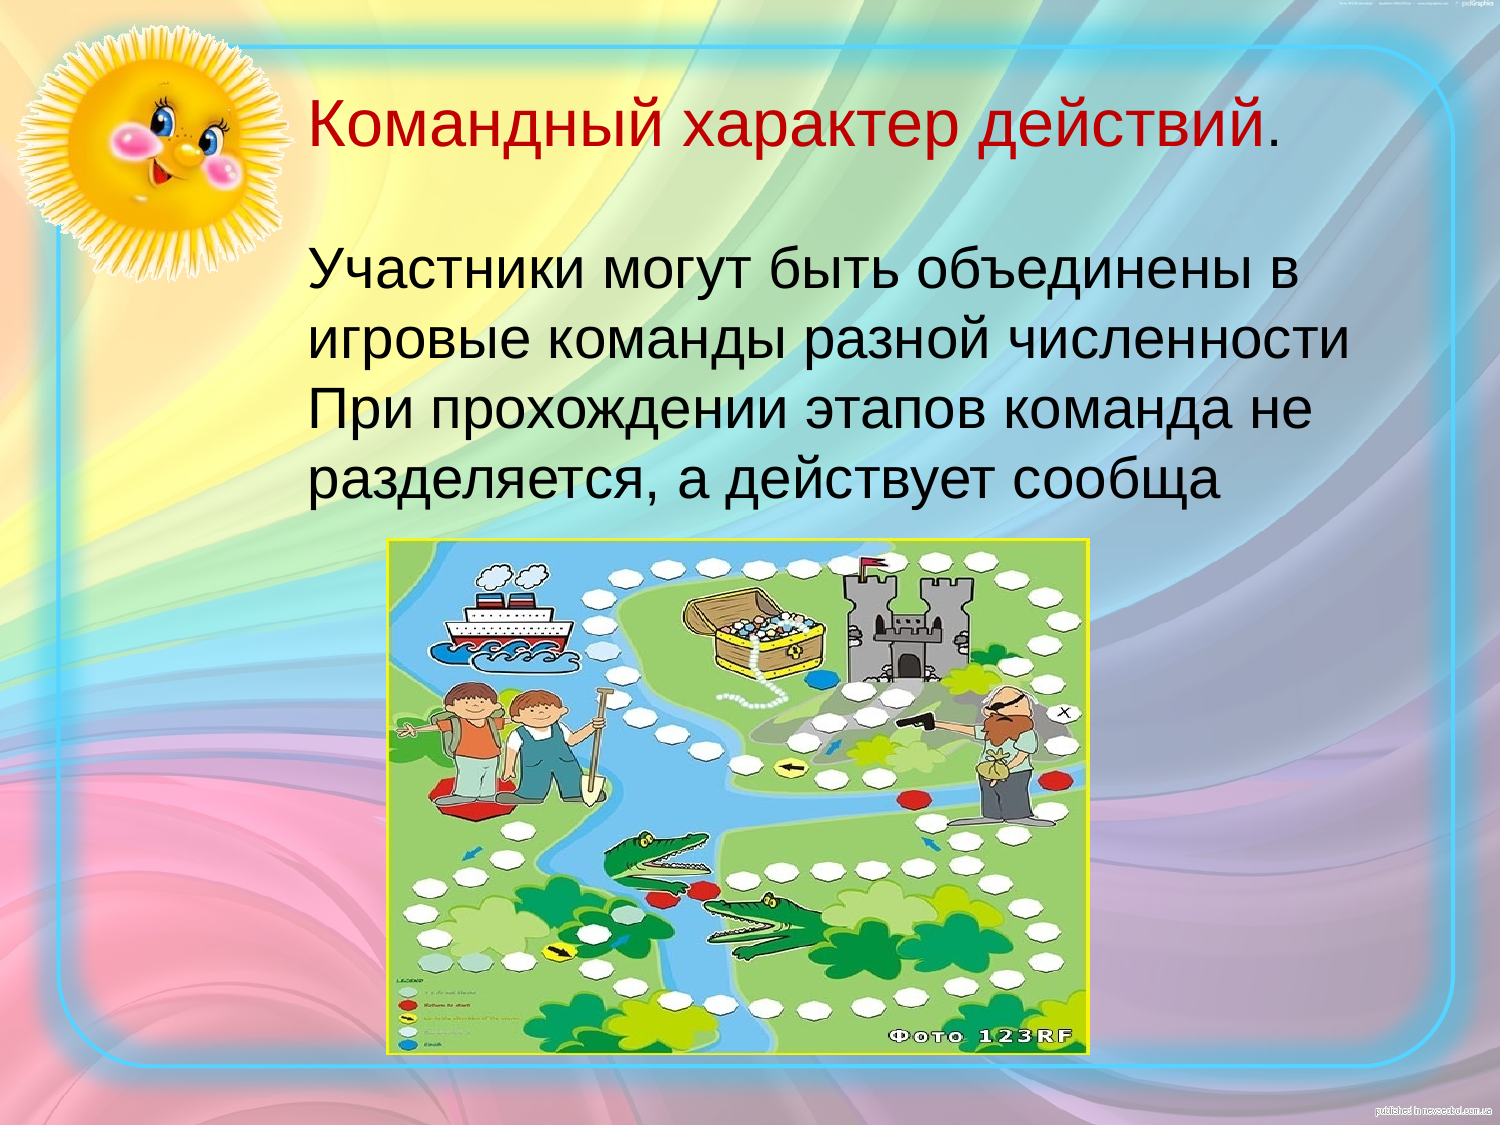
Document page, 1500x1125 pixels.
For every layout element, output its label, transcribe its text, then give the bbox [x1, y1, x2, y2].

picture [386, 538, 1090, 1055]
text_box Командный характер действий. Участники могут быть объединены в игровые команды разной численности При прохождении этапов команда не разделяется, а действует сообща [292, 72, 1407, 518]
picture [11, 11, 340, 340]
